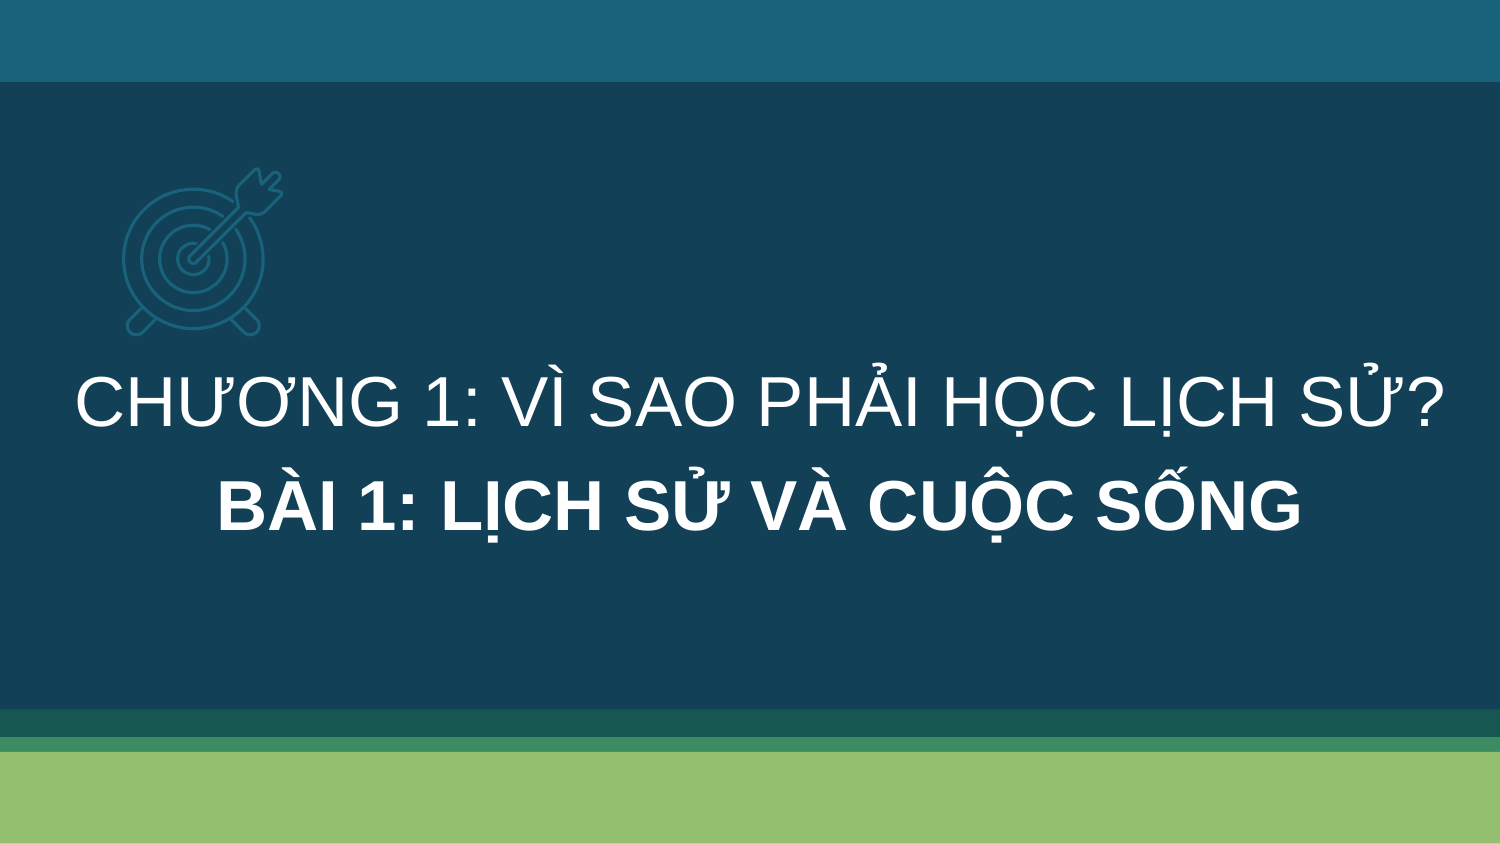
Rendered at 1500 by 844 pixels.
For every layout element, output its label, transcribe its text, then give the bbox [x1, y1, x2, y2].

title CHƯƠNG 1: VÌ SAO PHẢI HỌC LỊCH SỬ? BÀI 1: LỊCH SỬ VÀ CUỘC SỐNG [21, 263, 1500, 664]
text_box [123, 168, 282, 336]
